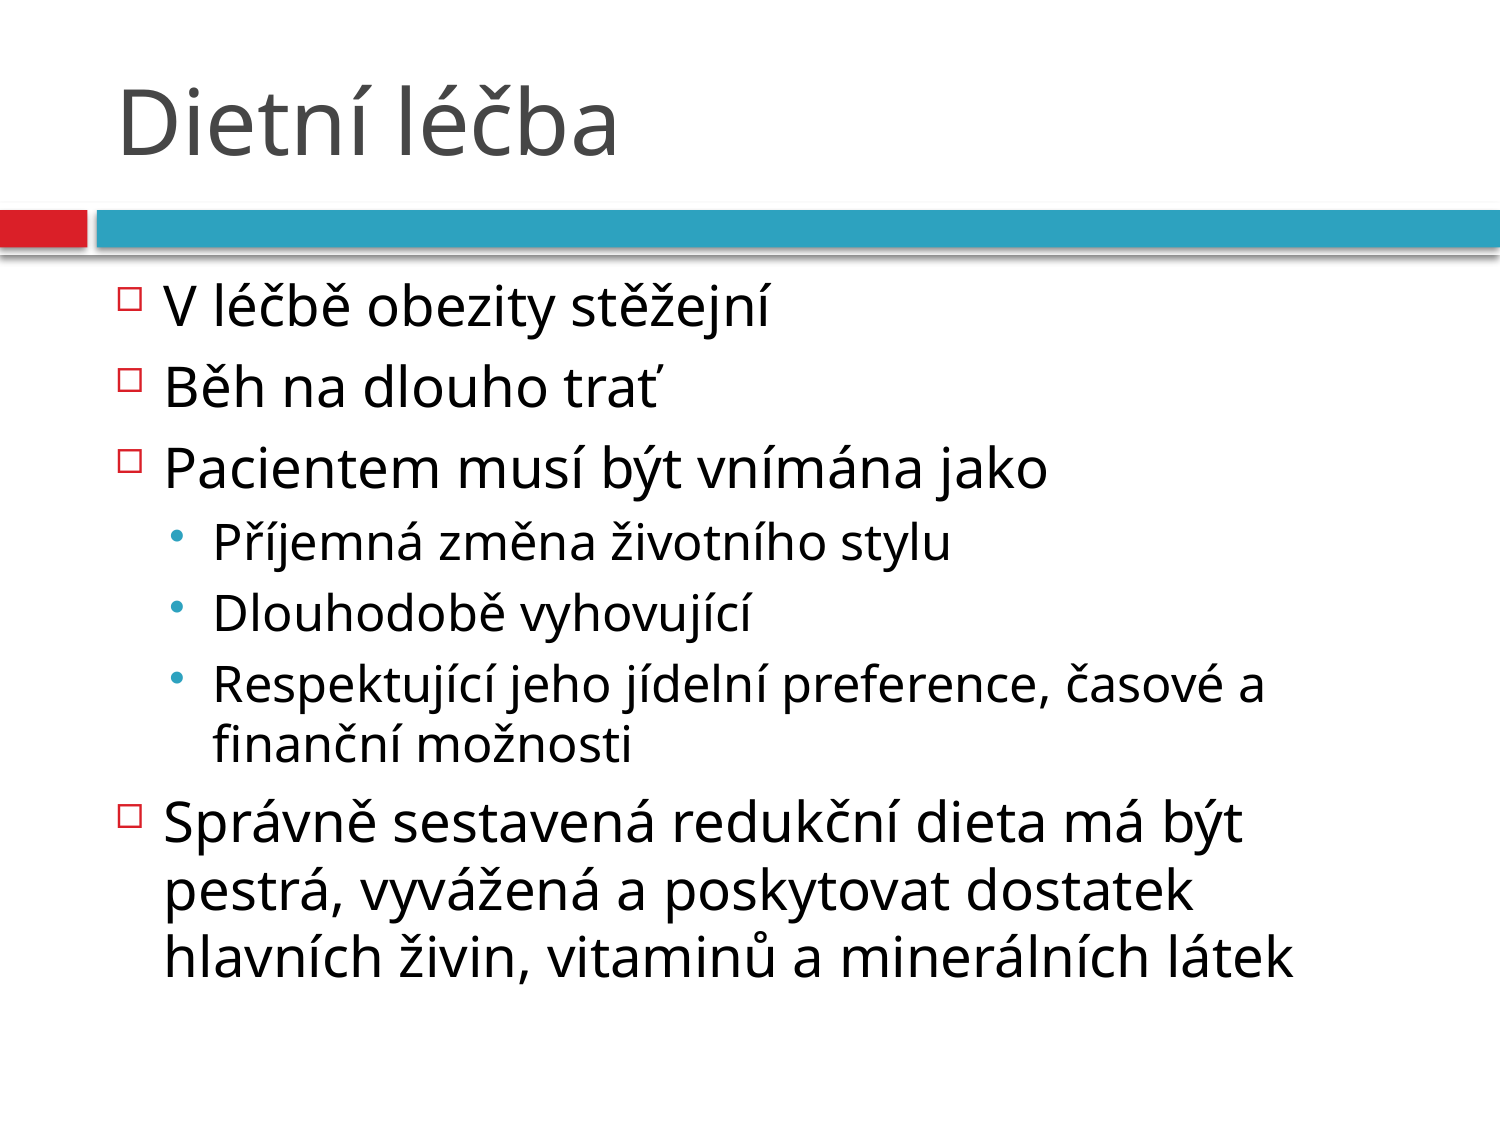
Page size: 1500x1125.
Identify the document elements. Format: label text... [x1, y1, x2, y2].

title Dietní léčba [100, 37, 1438, 200]
list V léčbě obezity stěžejní Běh na dlouho trať Pacientem musí být vnímána jako Příjemná změna životního stylu Dlouhodobě vyhovující Respektující jeho jídelní preference, časové a finanční možnosti Správně sestavená redukční dieta má být pestrá, vyvážená a poskytovat dostatek hlavních živin, vitaminů a minerálních látek [100, 262, 1438, 1000]
